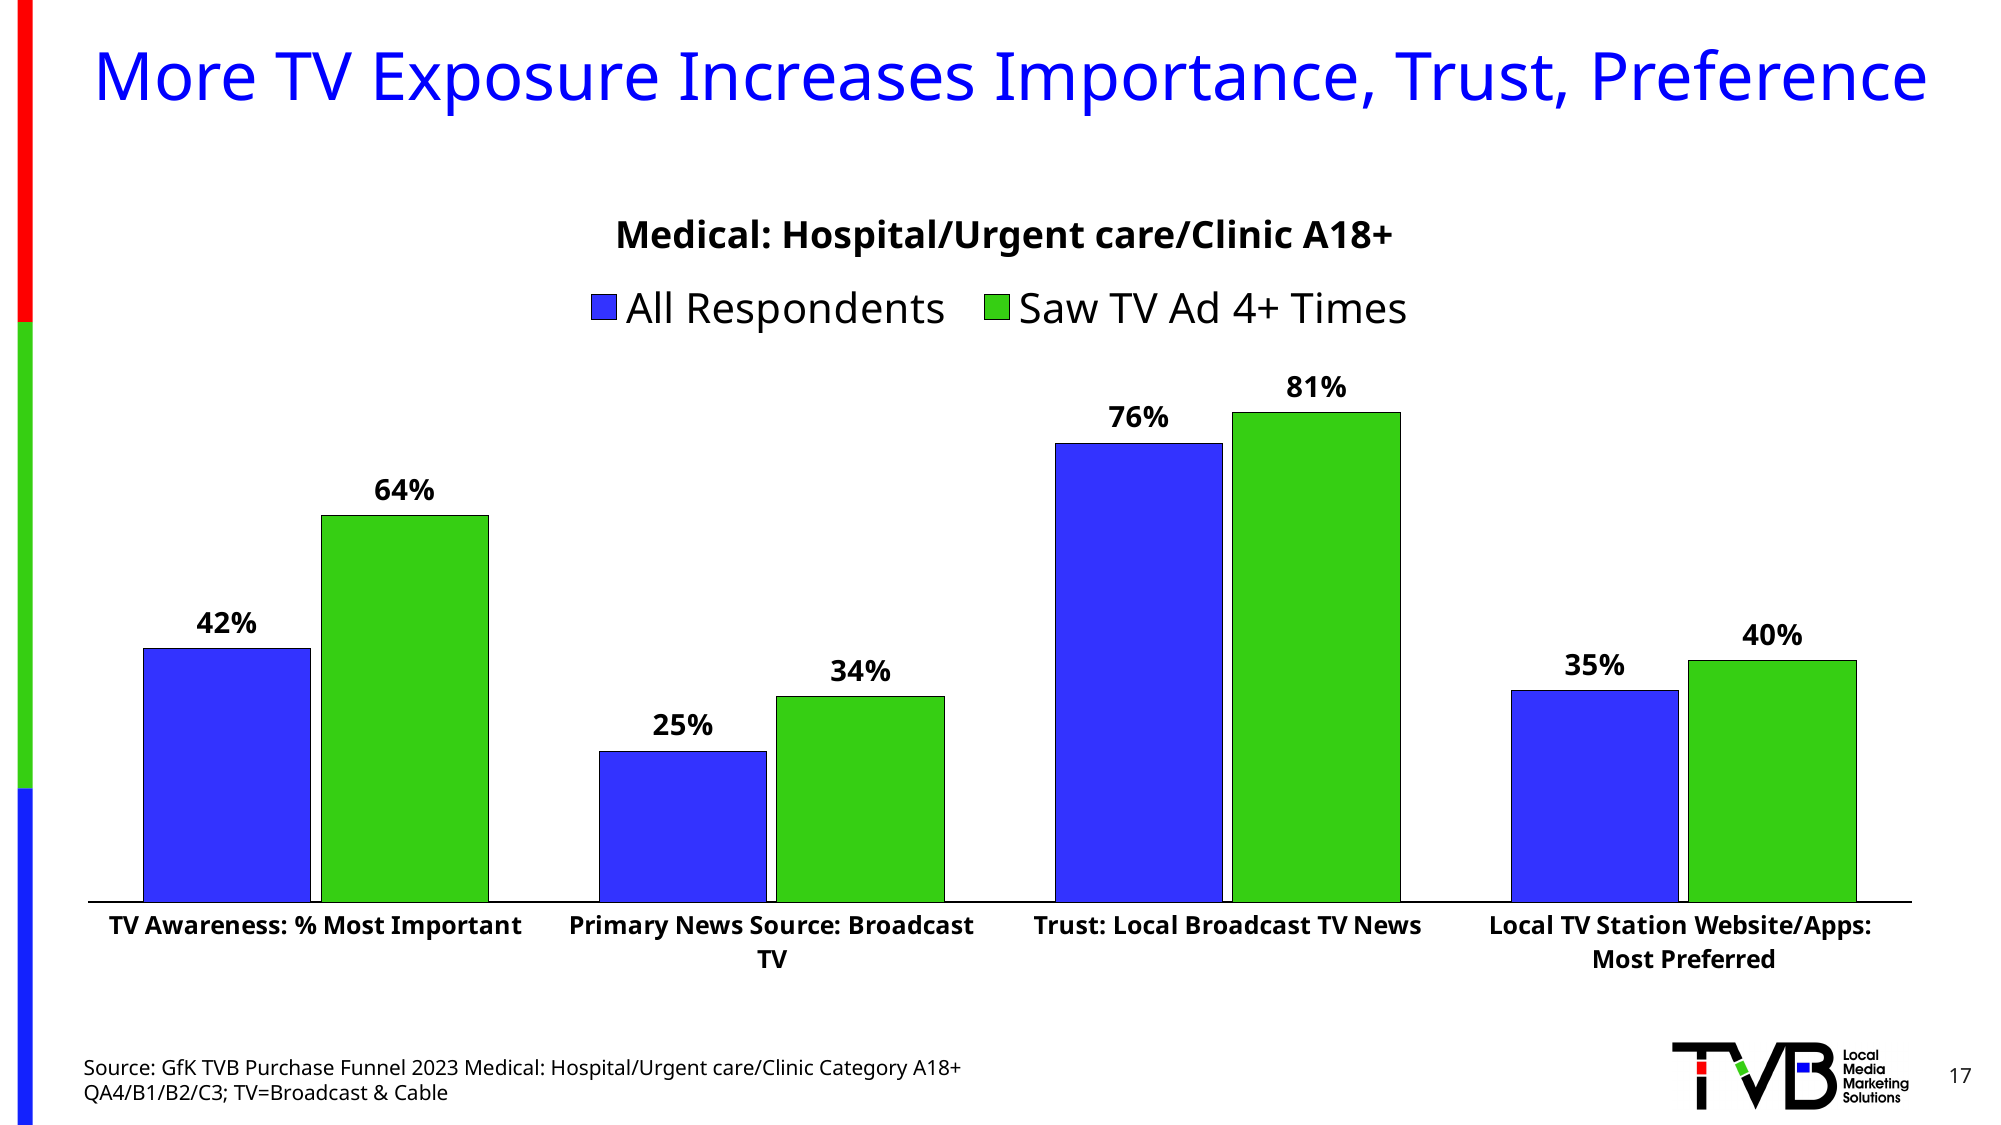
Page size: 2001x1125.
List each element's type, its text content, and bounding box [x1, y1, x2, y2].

text_box Source: GfK TVB Purchase Funnel 2023 Medical: Hospital/Urgent care/Clinic Category A18+ QA4/B1/B2/C3; TV=Broadcast & Cable [68, 1047, 1487, 1113]
slide_number 17 [1824, 1046, 1988, 1107]
text_box Medical: Hospital/Urgent care/Clinic A18+ [580, 203, 1429, 254]
chart [49, 258, 1951, 992]
title More TV Exposure Increases Importance, Trust, Preference [62, 35, 1963, 142]
picture [1672, 1042, 1909, 1110]
